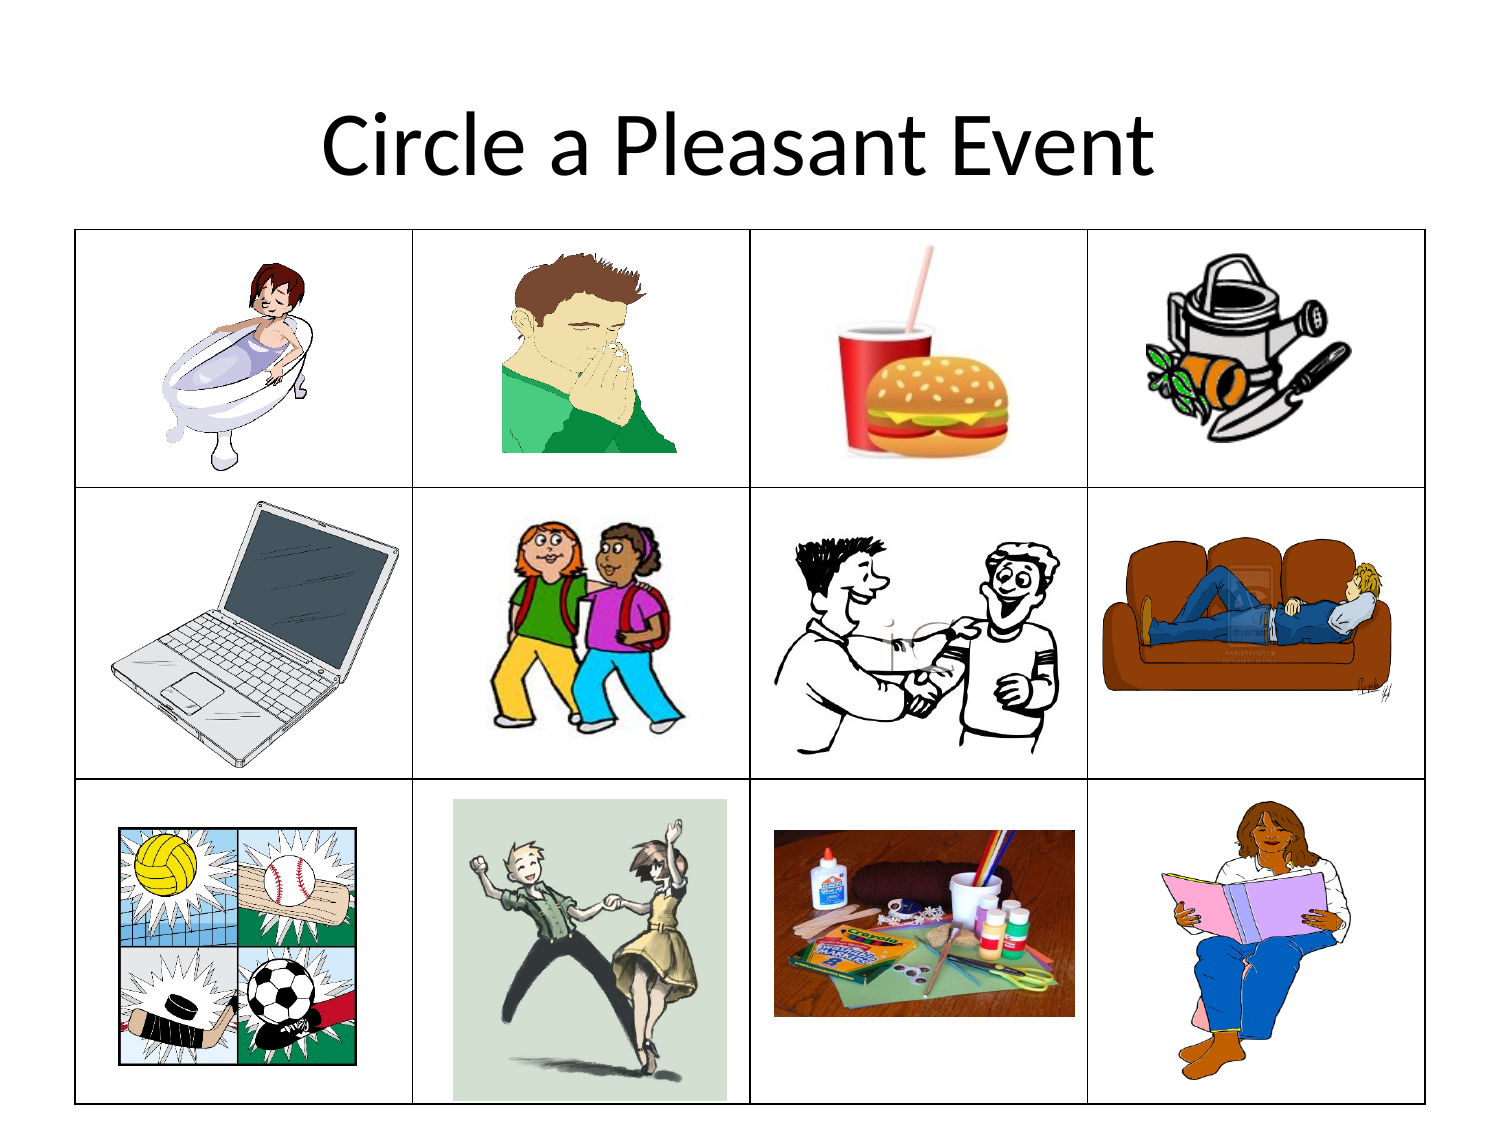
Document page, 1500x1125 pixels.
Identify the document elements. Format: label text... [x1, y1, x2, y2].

slide_number 58 [1074, 1042, 1425, 1103]
table_cell [751, 780, 1087, 1103]
table_cell [1088, 488, 1424, 778]
picture [1099, 517, 1401, 706]
table_header [76, 233, 412, 487]
table_header [1088, 233, 1424, 487]
picture [502, 253, 677, 453]
picture [487, 517, 690, 738]
picture [162, 263, 313, 472]
picture [111, 500, 399, 768]
picture [774, 830, 1076, 1018]
picture [452, 799, 727, 1101]
table_header [413, 233, 749, 487]
table_cell [413, 780, 749, 1103]
picture [1155, 800, 1357, 1081]
title Circle a Pleasant Event [75, 45, 1425, 233]
table_cell [1088, 780, 1424, 1042]
table_cell [76, 488, 412, 778]
table_cell [413, 488, 749, 778]
table_cell [76, 780, 412, 1103]
table_cell [751, 488, 1087, 778]
picture [1146, 253, 1352, 444]
picture [118, 827, 357, 1066]
table_header [751, 233, 1087, 487]
picture [823, 234, 1026, 472]
picture [774, 534, 1063, 755]
